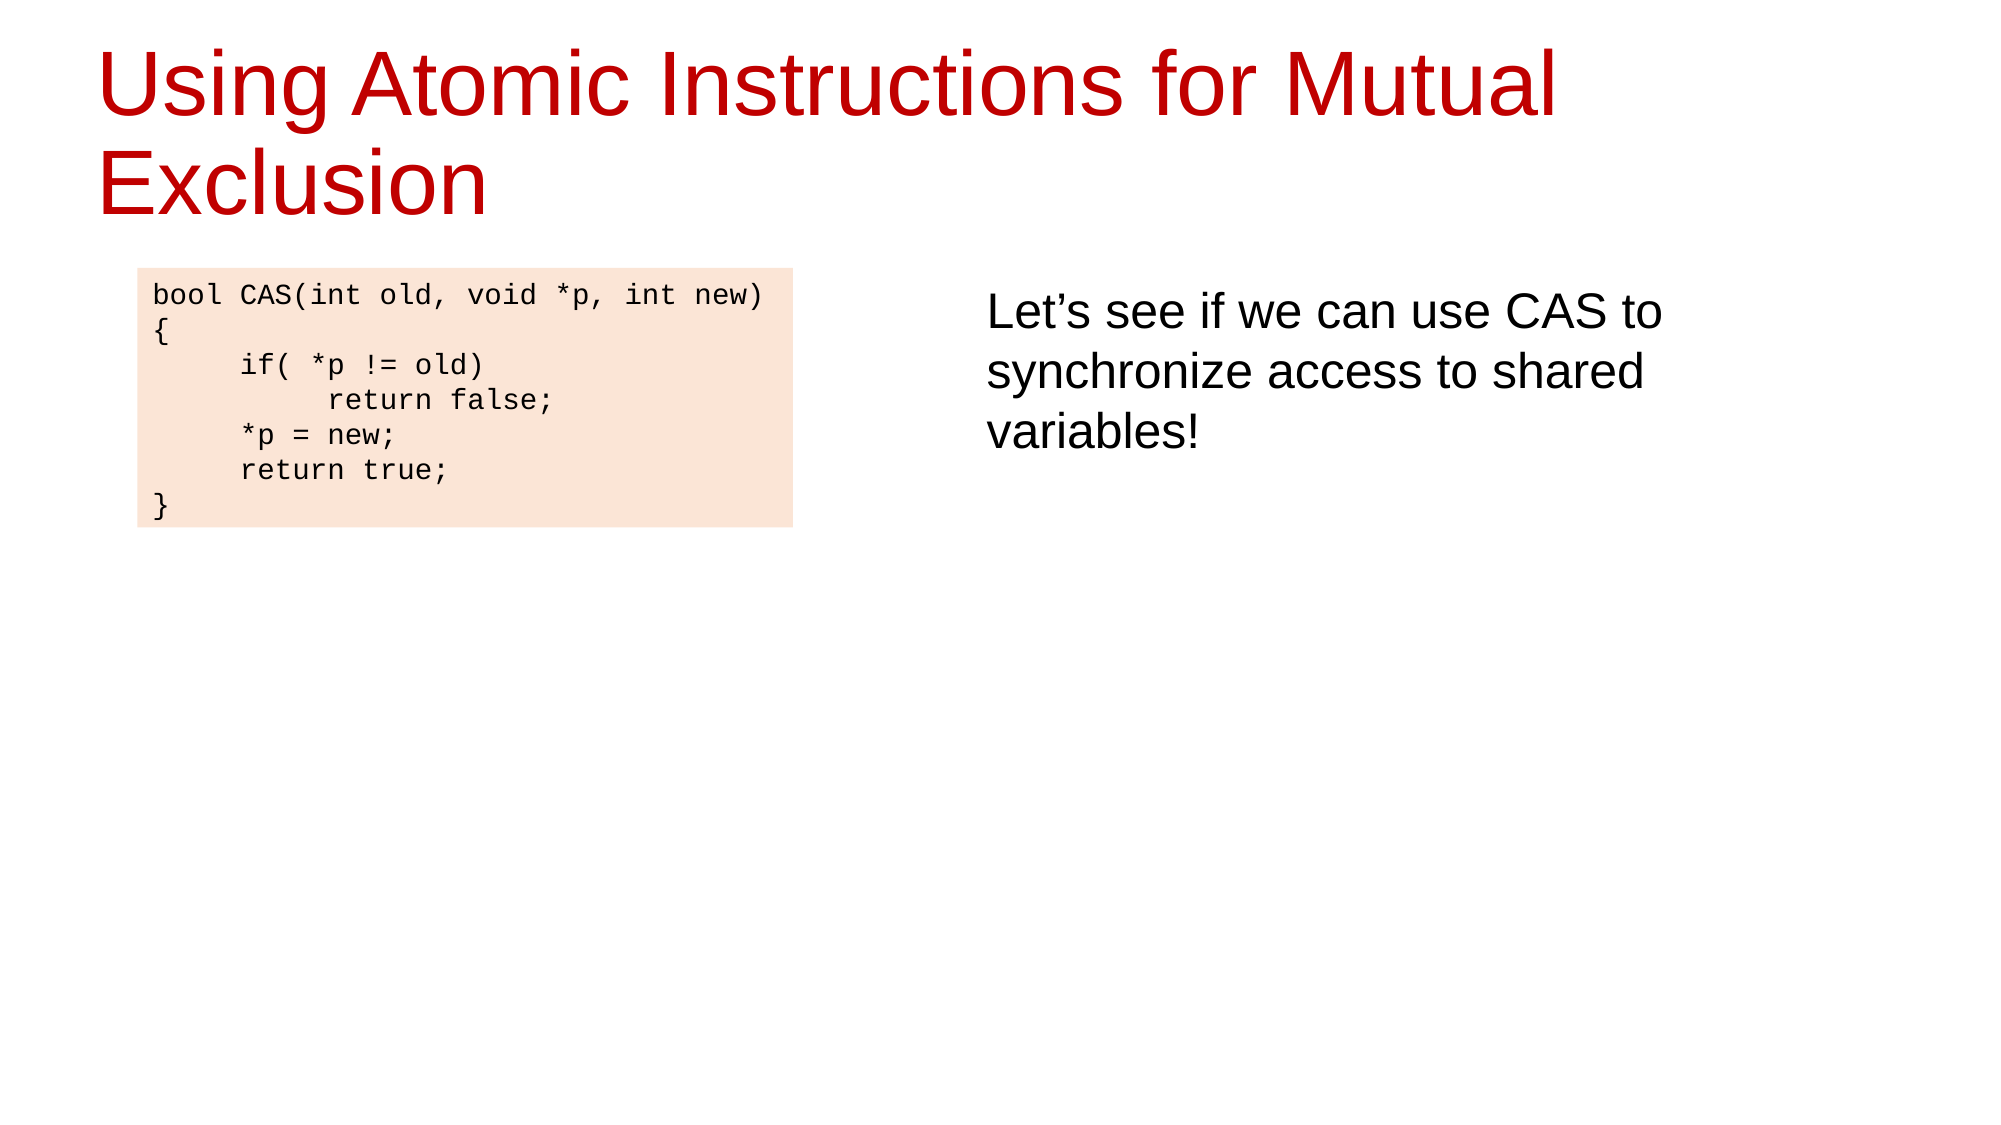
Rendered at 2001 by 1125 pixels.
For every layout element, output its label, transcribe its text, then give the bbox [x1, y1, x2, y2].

text_box bool CAS(int old, void *p, int new) { if( *p != old) return false; *p = new; return true; } [137, 267, 793, 528]
title Using Atomic Instructions for Mutual Exclusion [81, 26, 1863, 244]
text_box Let’s see if we can use CAS to synchronize access to shared variables! [971, 270, 1680, 466]
